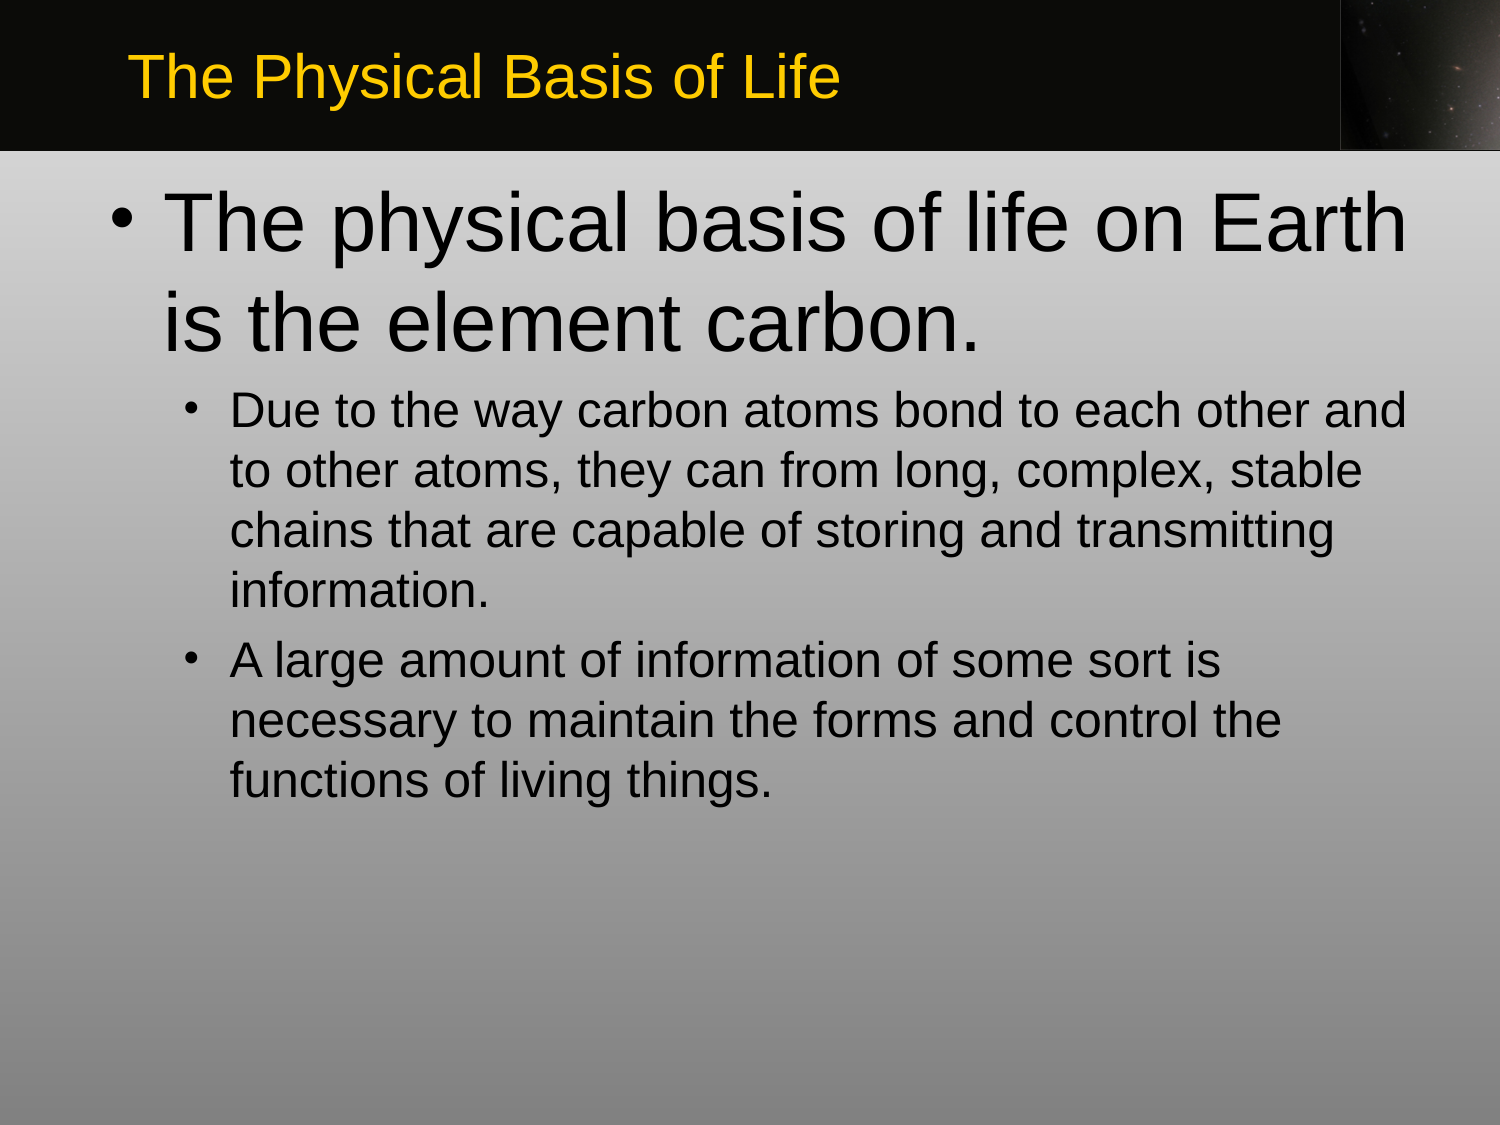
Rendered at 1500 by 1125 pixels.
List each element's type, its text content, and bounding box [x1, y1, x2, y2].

text_box The Physical Basis of Life [112, 43, 1213, 119]
picture [1341, 0, 1500, 149]
list The physical basis of life on Earth is the element carbon. Due to the way carbon atoms bond to each other and to other atoms, they can from long, complex, stable chains that are capable of storing and transmitting information. A large amount of information of some sort is necessary to maintain the forms and control the functions of living things. [92, 160, 1463, 1000]
